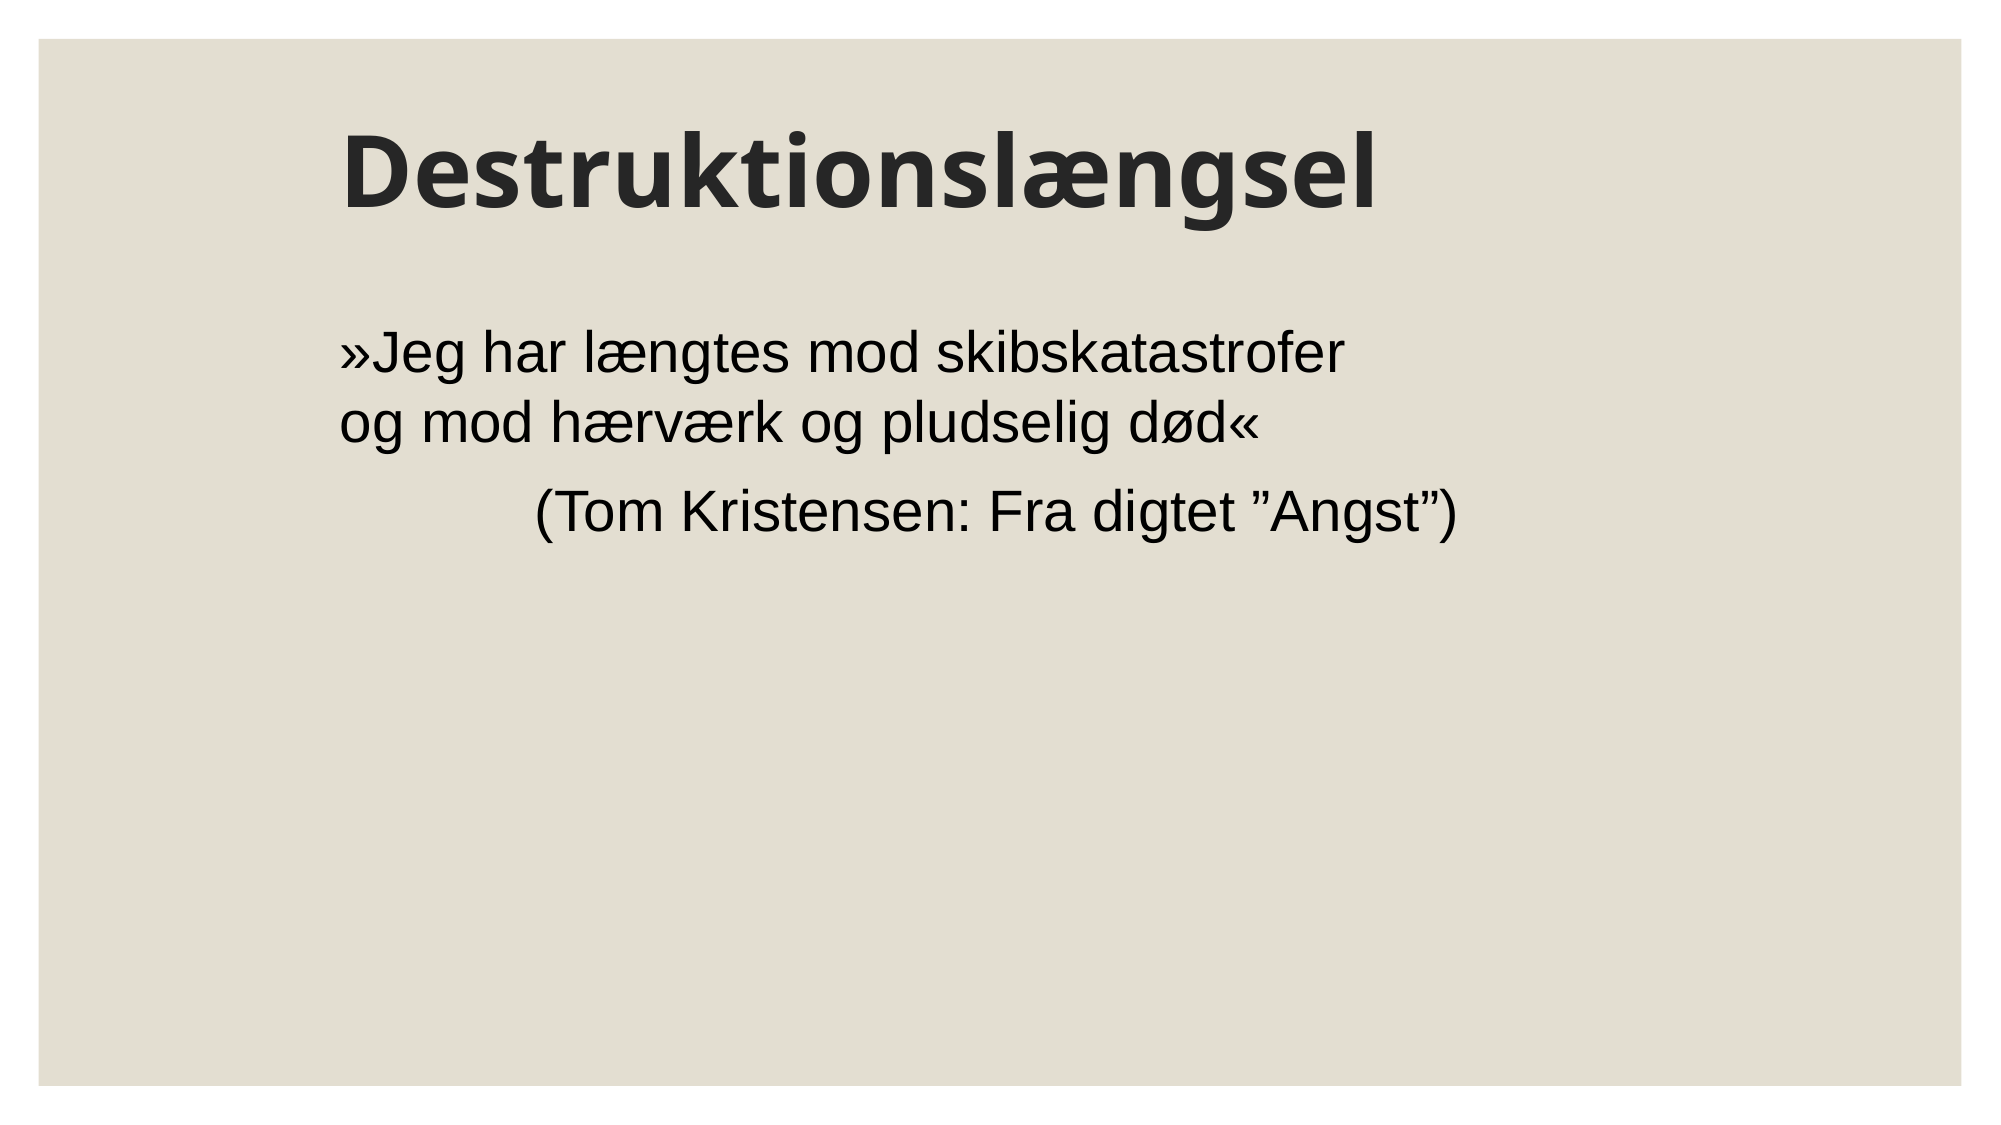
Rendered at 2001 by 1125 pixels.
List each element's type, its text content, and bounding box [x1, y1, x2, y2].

title Destruktionslængsel [324, 81, 1675, 270]
list »Jeg har længtes mod skibskatastrofer og mod hærværk og pludselig død« (Tom Kristensen: Fra digtet ”Angst”) [324, 306, 1675, 680]
